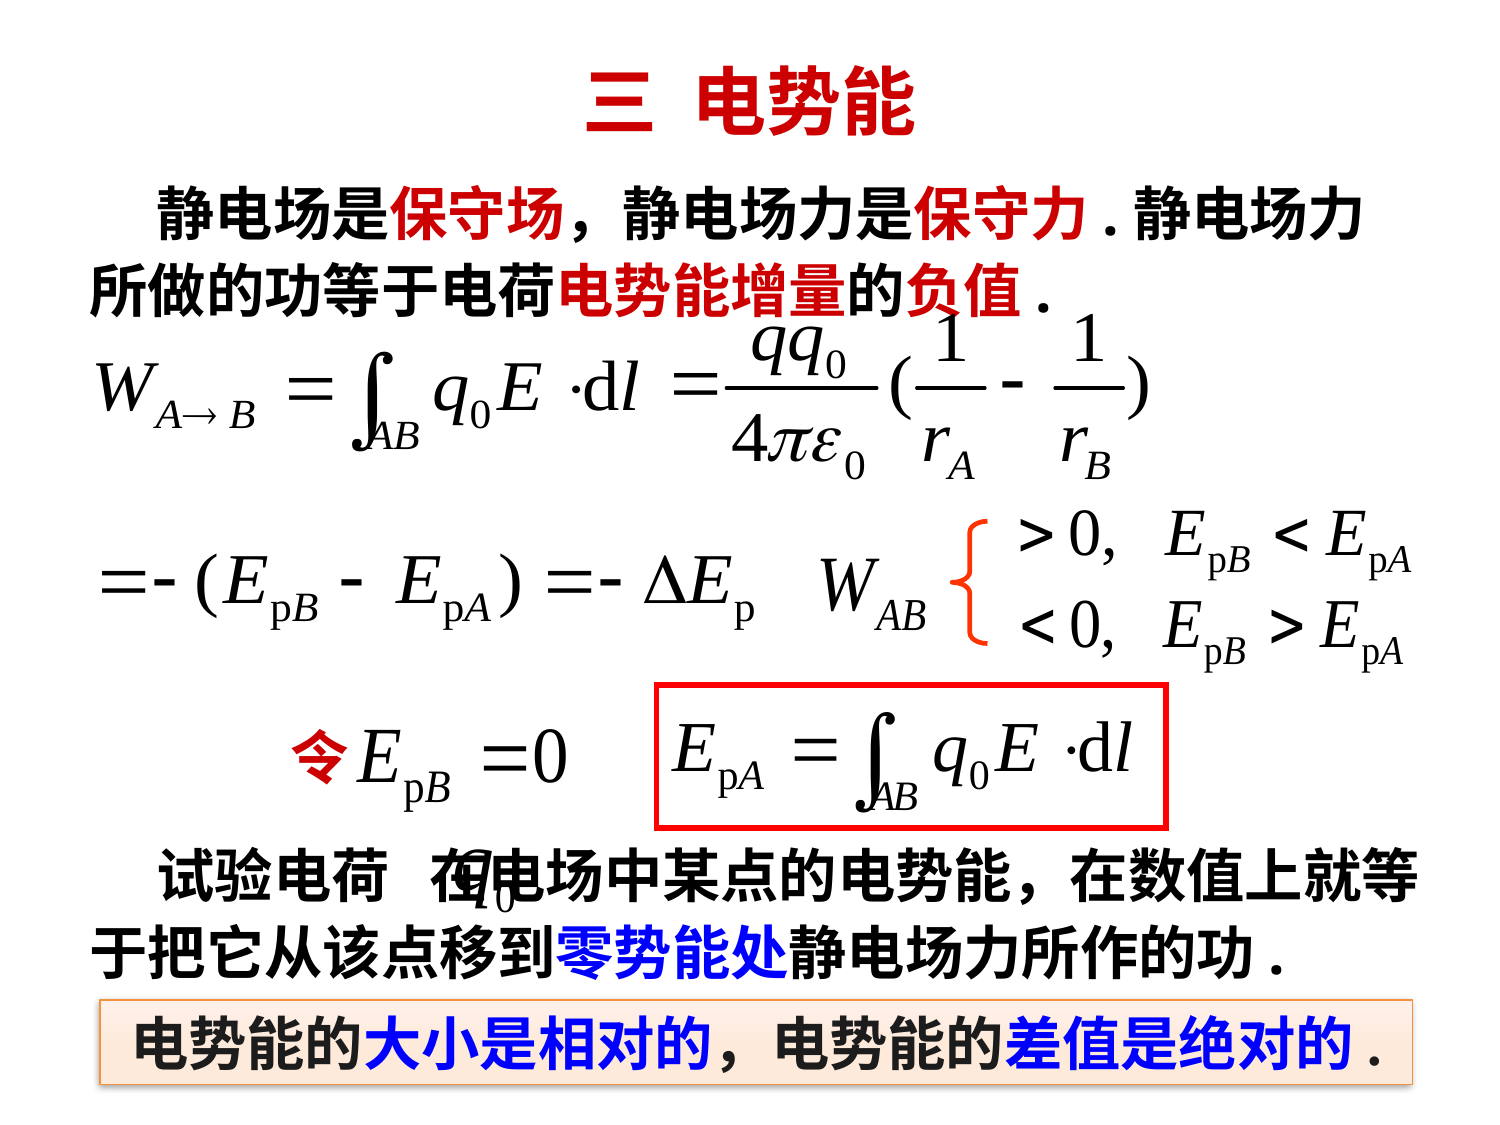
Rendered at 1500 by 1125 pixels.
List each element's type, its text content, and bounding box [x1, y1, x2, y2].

text_box 静电场是保守场，静电场力是保守力.静电场力所做的功等于电荷电势能增量的负值. [74, 162, 1438, 332]
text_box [659, 687, 1164, 810]
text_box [82, 531, 768, 646]
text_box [655, 292, 1166, 496]
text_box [87, 327, 650, 465]
title 三 电势能 [75, 35, 1425, 164]
text_box 电势能的大小是相对的，电势能的差值是绝对的. [99, 1004, 1413, 1085]
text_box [275, 702, 582, 810]
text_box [74, 812, 1463, 995]
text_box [812, 487, 1424, 689]
